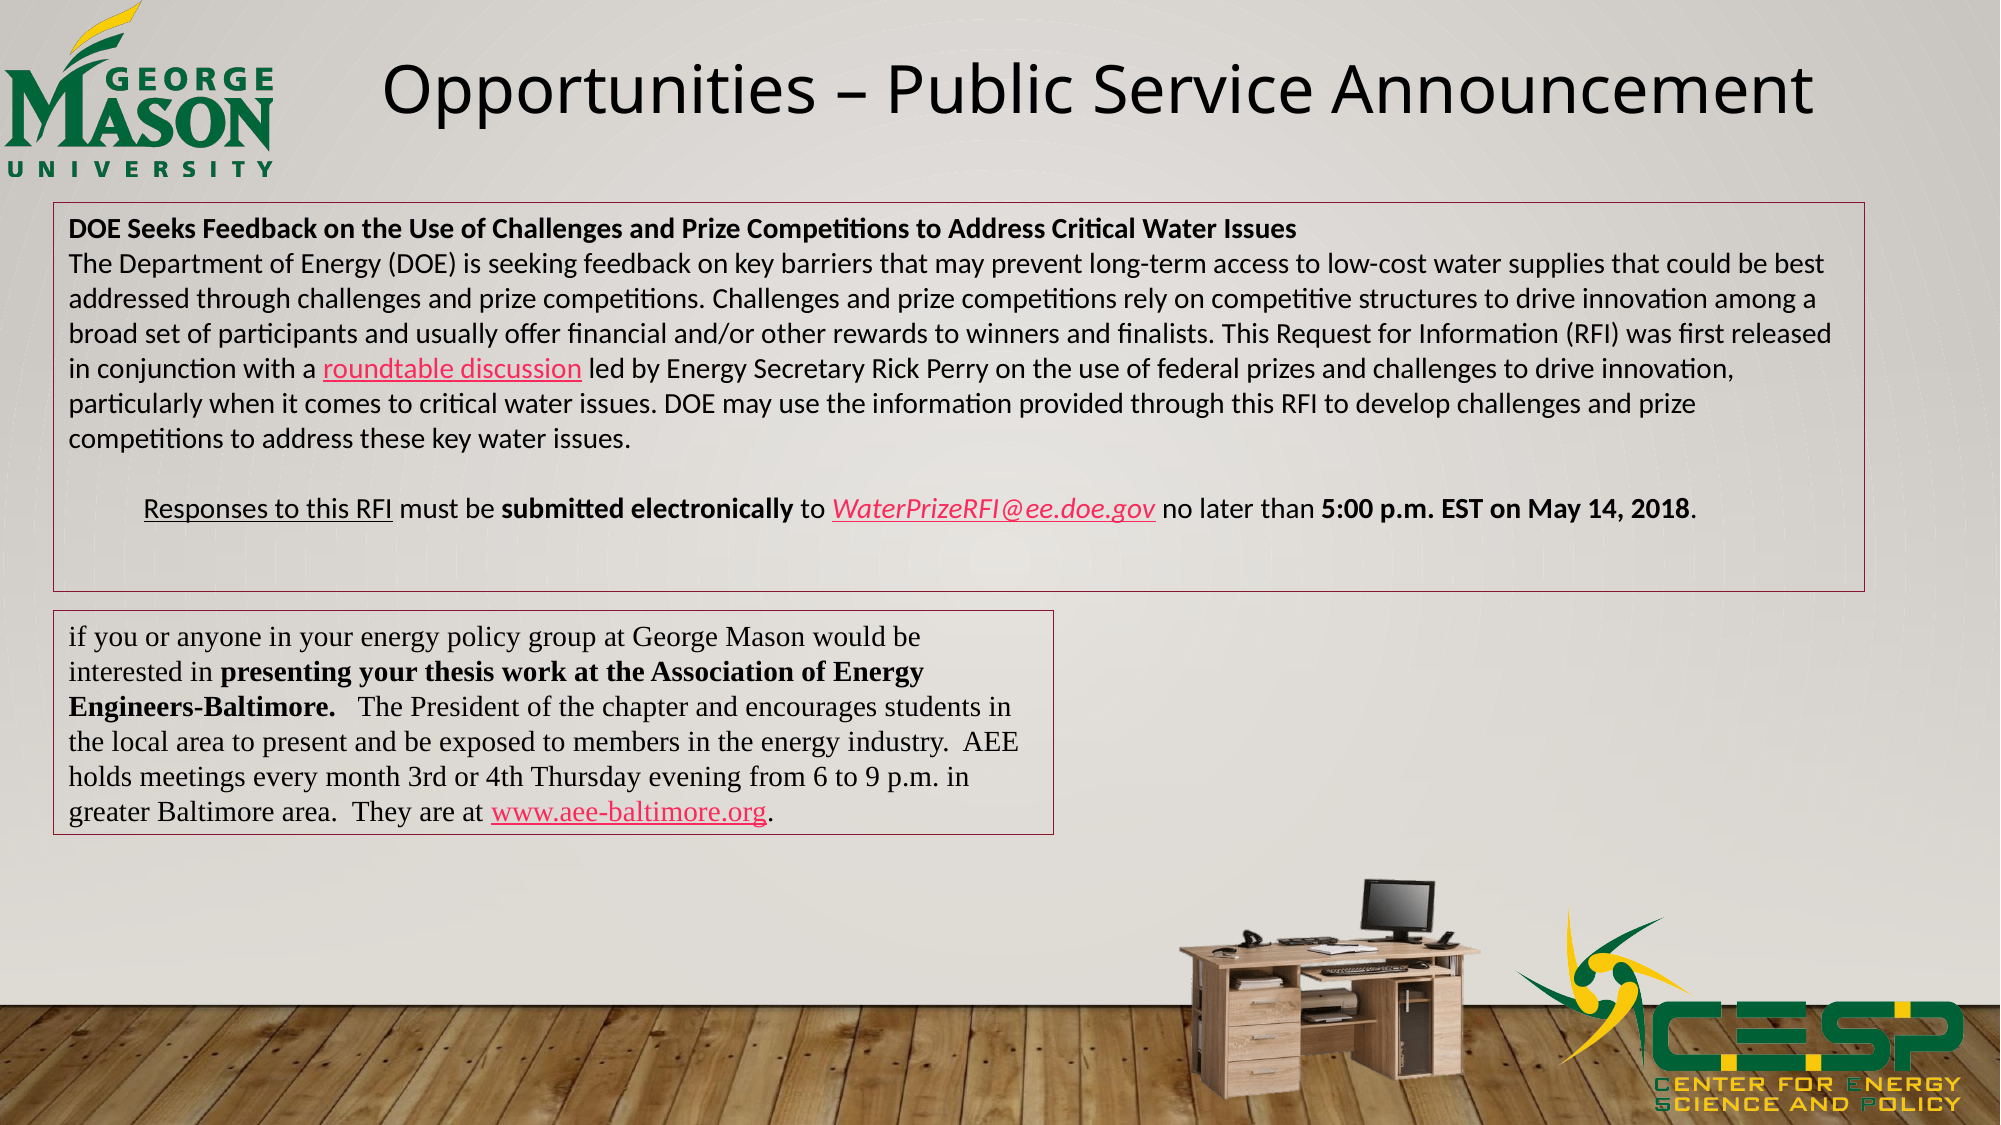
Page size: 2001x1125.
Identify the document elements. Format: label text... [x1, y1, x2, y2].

text_box if you or anyone in your energy policy group at George Mason would be interested in presenting your thesis work at the Association of Energy Engineers-Baltimore. The President of the chapter and encourages students in the local area to present and be exposed to members in the energy industry. AEE holds meetings every month 3rd or 4th Thursday evening from 6 to 9 p.m. in greater Baltimore area. They are at www.aee-baltimore.org. [53, 610, 1054, 835]
picture [3, 0, 273, 177]
text_box DOE Seeks Feedback on the Use of Challenges and Prize Competitions to Address Critical Water Issues The Department of Energy (DOE) is seeking feedback on key barriers that may prevent long-term access to low-cost water supplies that could be best addressed through challenges and prize competitions. Challenges and prize competitions rely on competitive structures to drive innovation among a broad set of participants and usually offer financial and/or other rewards to winners and finalists. This Request for Information (RFI) was first released in conjunction with a roundtable discussion led by Energy Secretary Rick Perry on the use of federal prizes and challenges to drive innovation, particularly when it comes to critical water issues. DOE may use the information provided through this RFI to develop challenges and prize competitions to address these key water issues. Responses to this RFI must be submitted electronically to WaterPrizeRFI@ee.doe.gov no later than 5:00 p.m. EST on May 14, 2018. [53, 202, 1865, 592]
picture [0, 849, 2000, 1125]
title Opportunities – Public Service Announcement [366, 41, 1942, 214]
